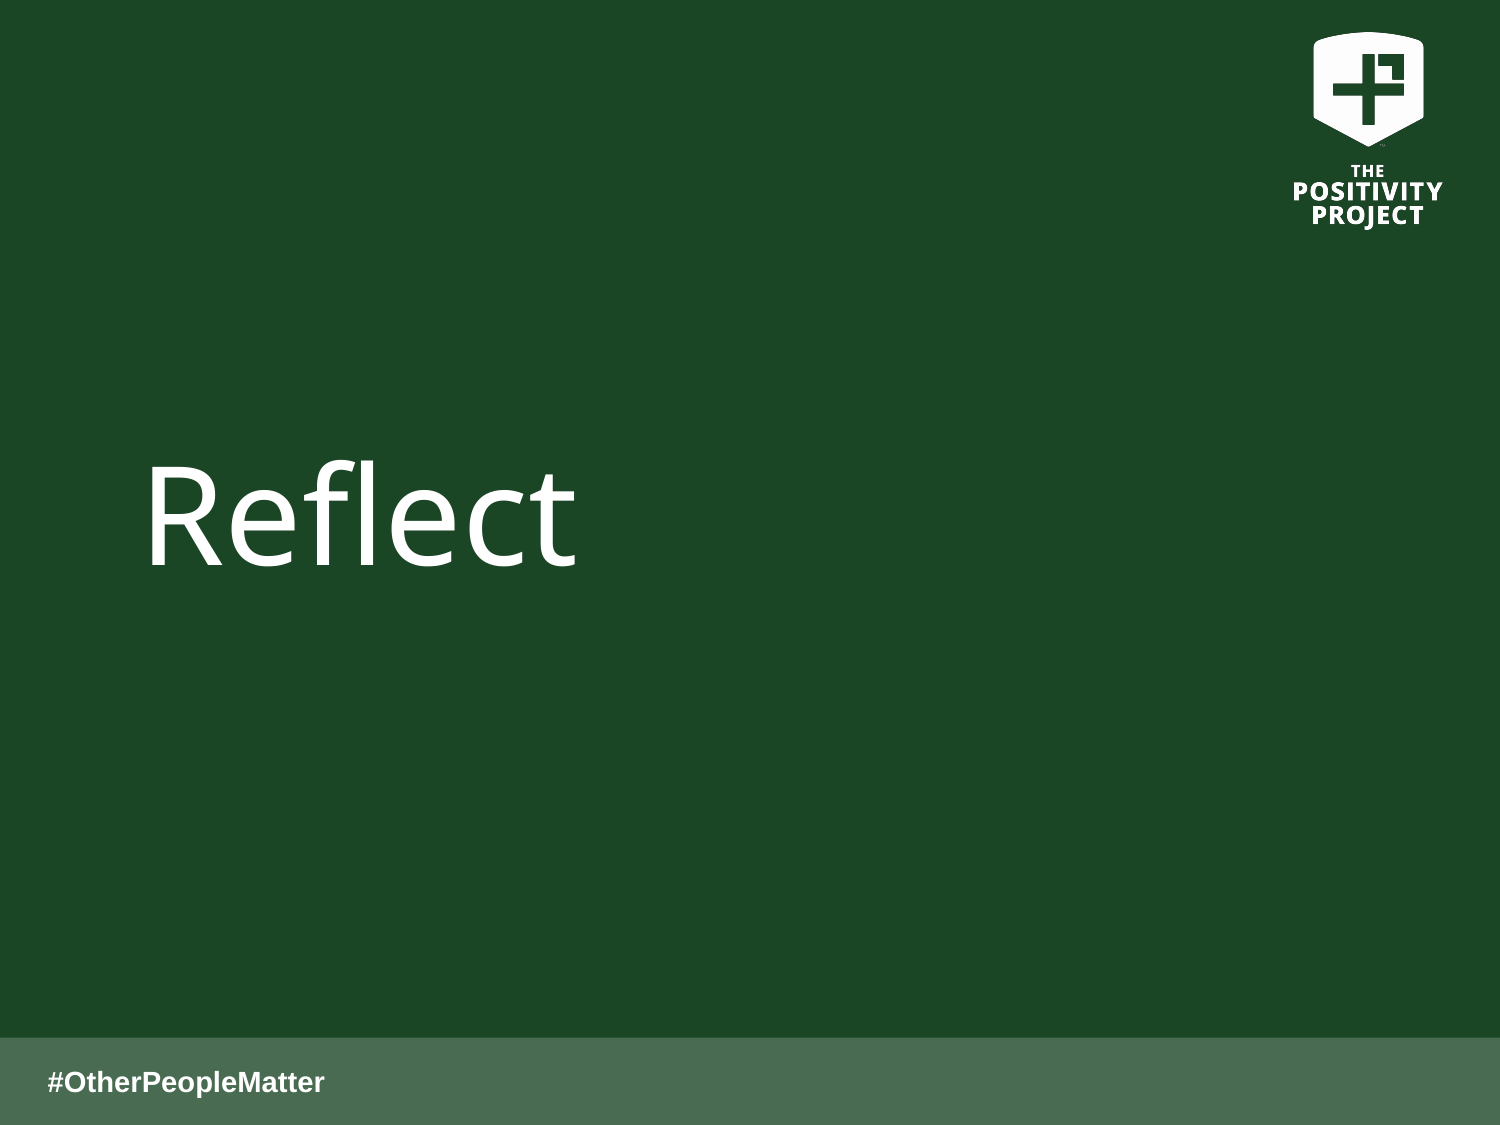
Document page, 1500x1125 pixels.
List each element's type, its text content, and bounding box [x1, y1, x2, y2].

picture [1294, 32, 1443, 230]
title Reflect [139, 98, 1238, 994]
